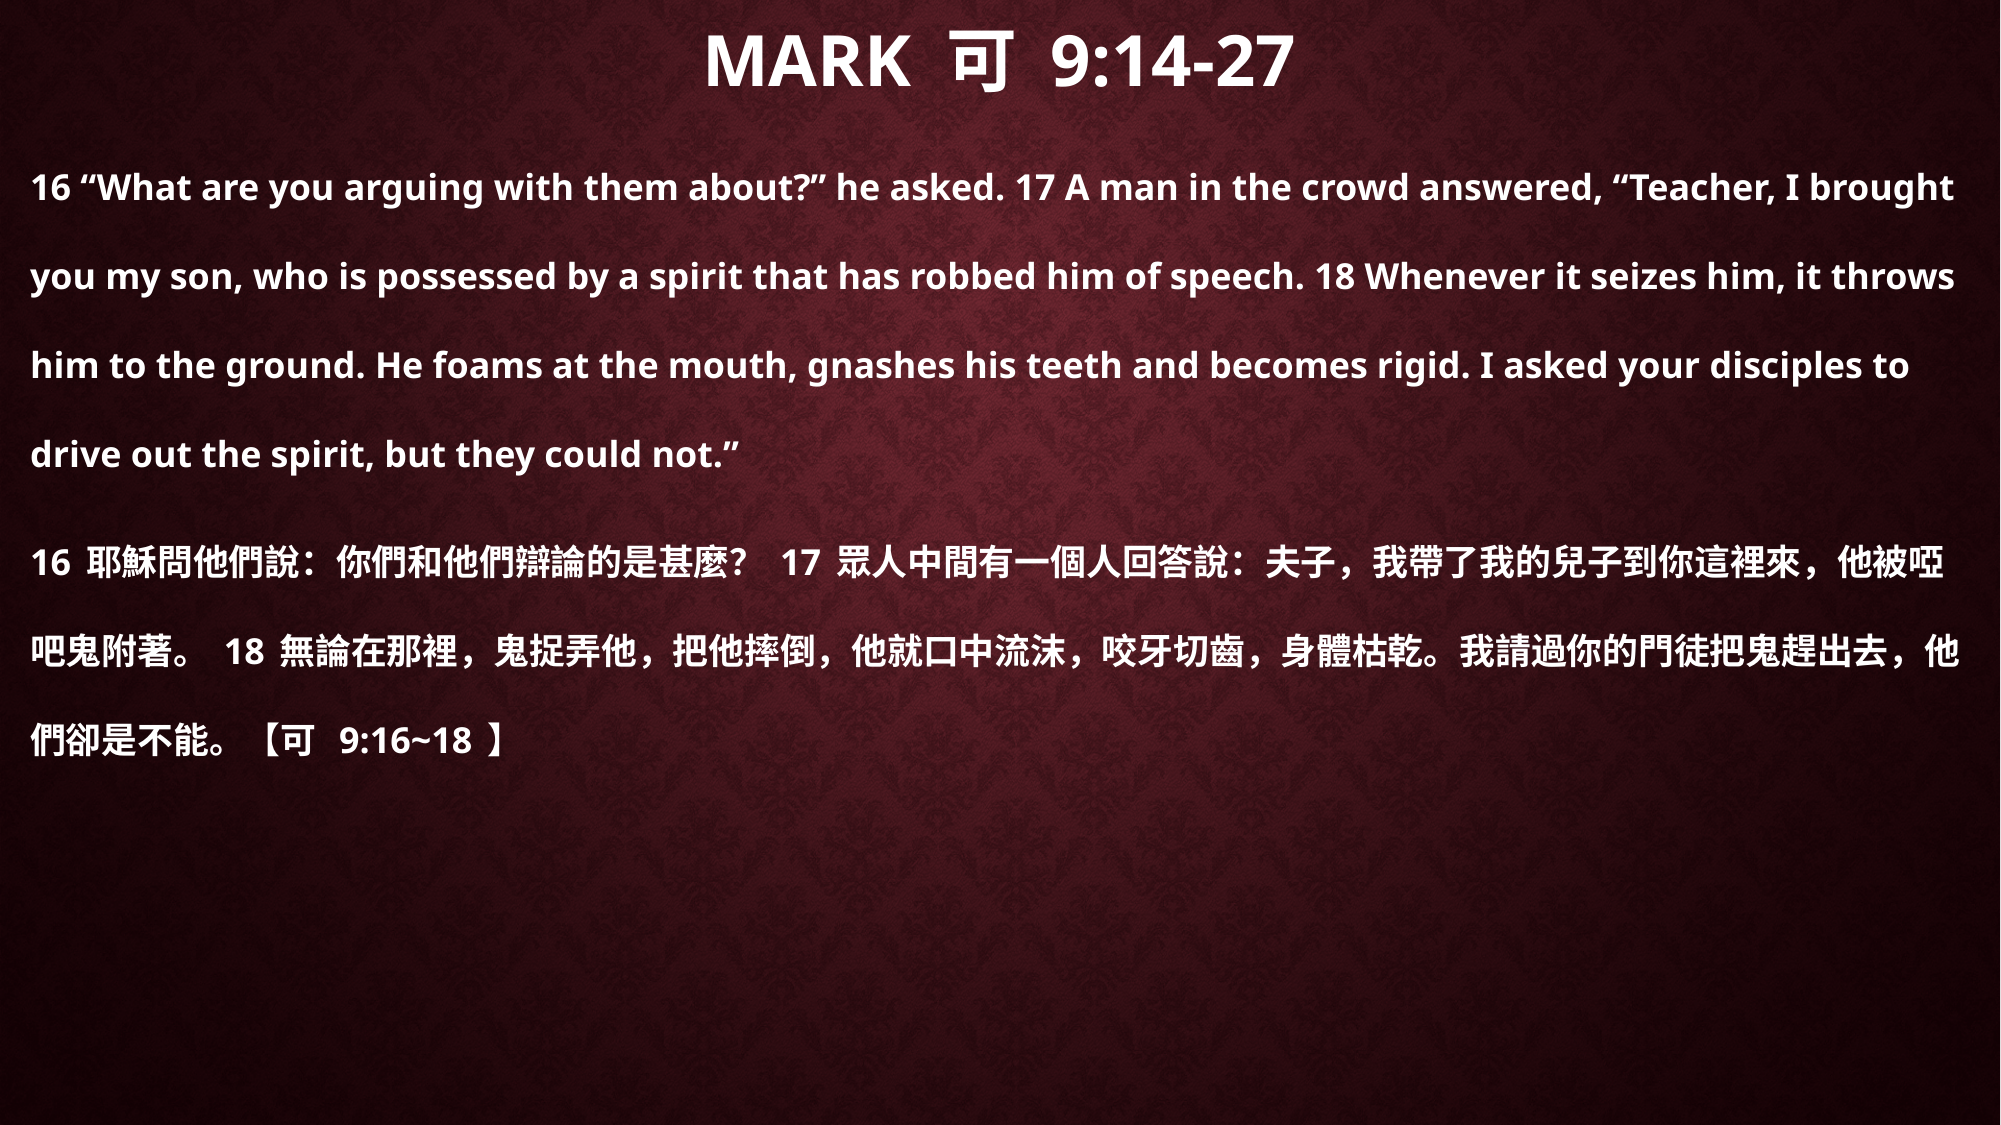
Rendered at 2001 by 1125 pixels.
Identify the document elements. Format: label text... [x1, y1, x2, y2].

picture [0, 0, 2001, 1125]
list 16 “What are you arguing with them about?” he asked. 17 A man in the crowd answered, “Teacher, I brought you my son, who is possessed by a spirit that has robbed him of speech. 18 Whenever it seizes him, it throws him to the ground. He foams at the mouth, gnashes his teeth and becomes rigid. I asked your disciples to drive out the spirit, but they could not.” 16耶穌問他們說：你們和他們辯論的是甚麼？17眾人中間有一個人回答說：夫子，我帶了我的兒子到你這裡來，他被啞吧鬼附著。18無論在那裡，鬼捉弄他，把他摔倒，他就口中流沫，咬牙切齒，身體枯乾。我請過你的門徒把鬼趕出去，他們卻是不能。【可 9:16~18】 [22, 133, 1984, 1111]
title Mark 可 9:14-27 [149, 0, 1849, 127]
